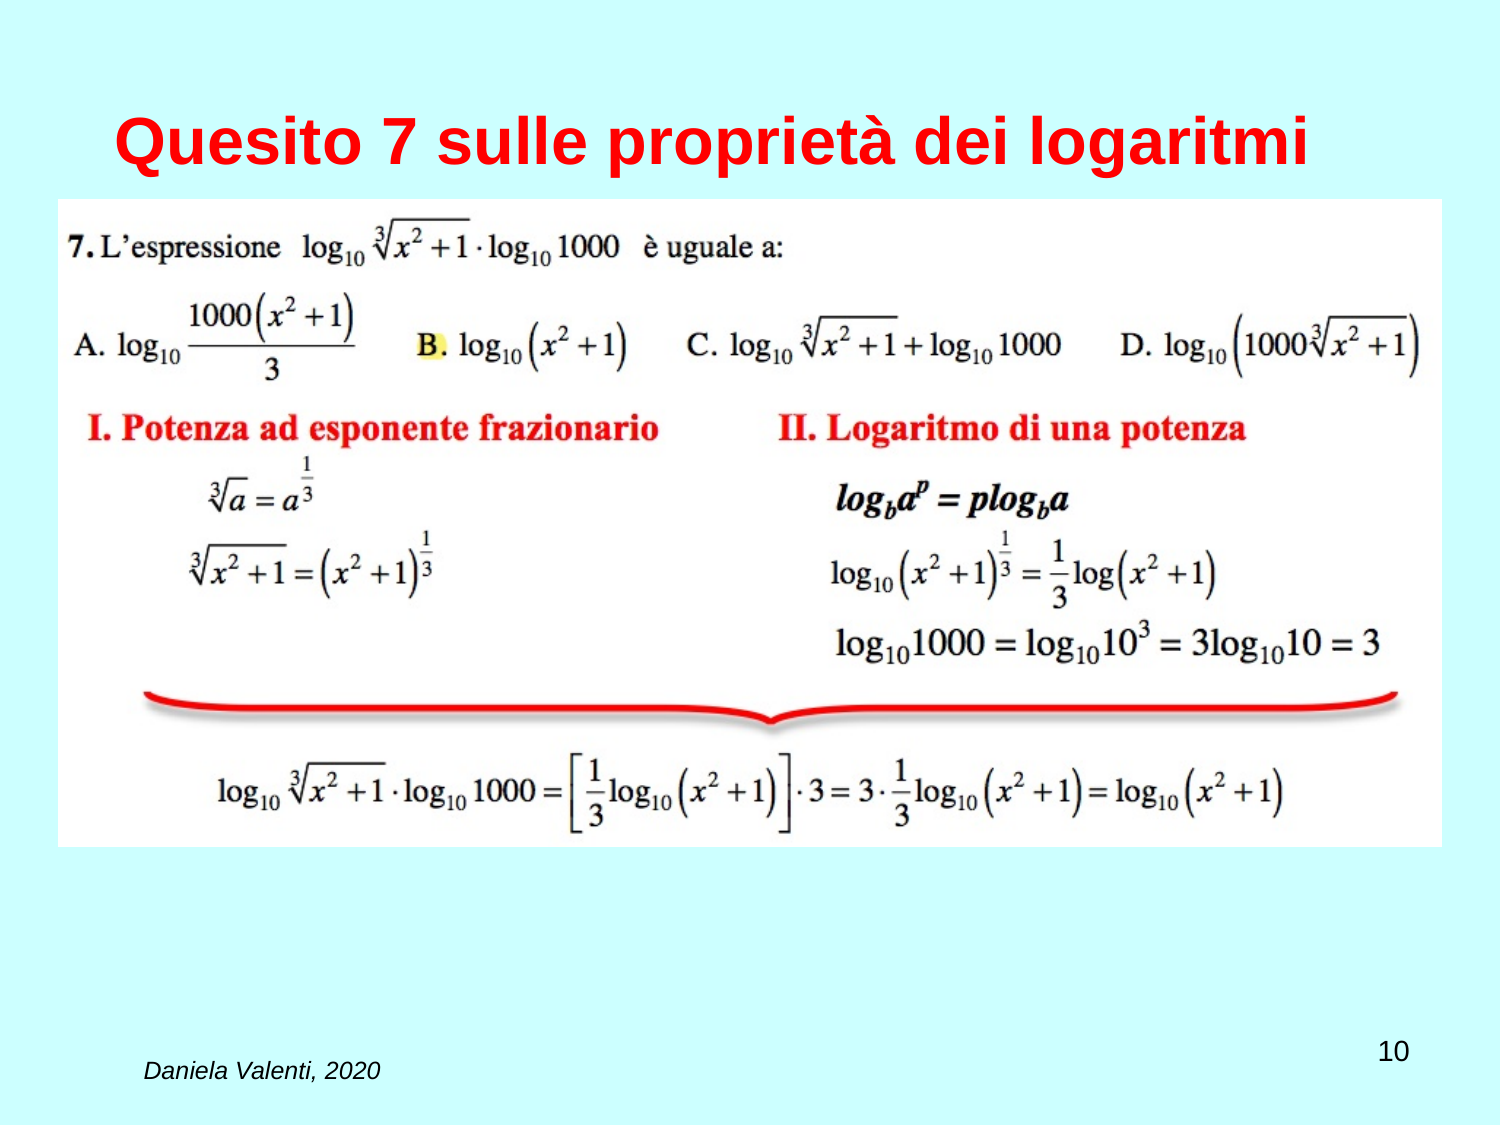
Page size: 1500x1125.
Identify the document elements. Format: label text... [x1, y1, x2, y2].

slide_number 10 [1074, 1024, 1426, 1103]
footer Daniela Valenti, 2020 [24, 1046, 501, 1125]
title Quesito 7 sulle proprietà dei logaritmi [99, 62, 1438, 198]
picture [58, 199, 1442, 847]
